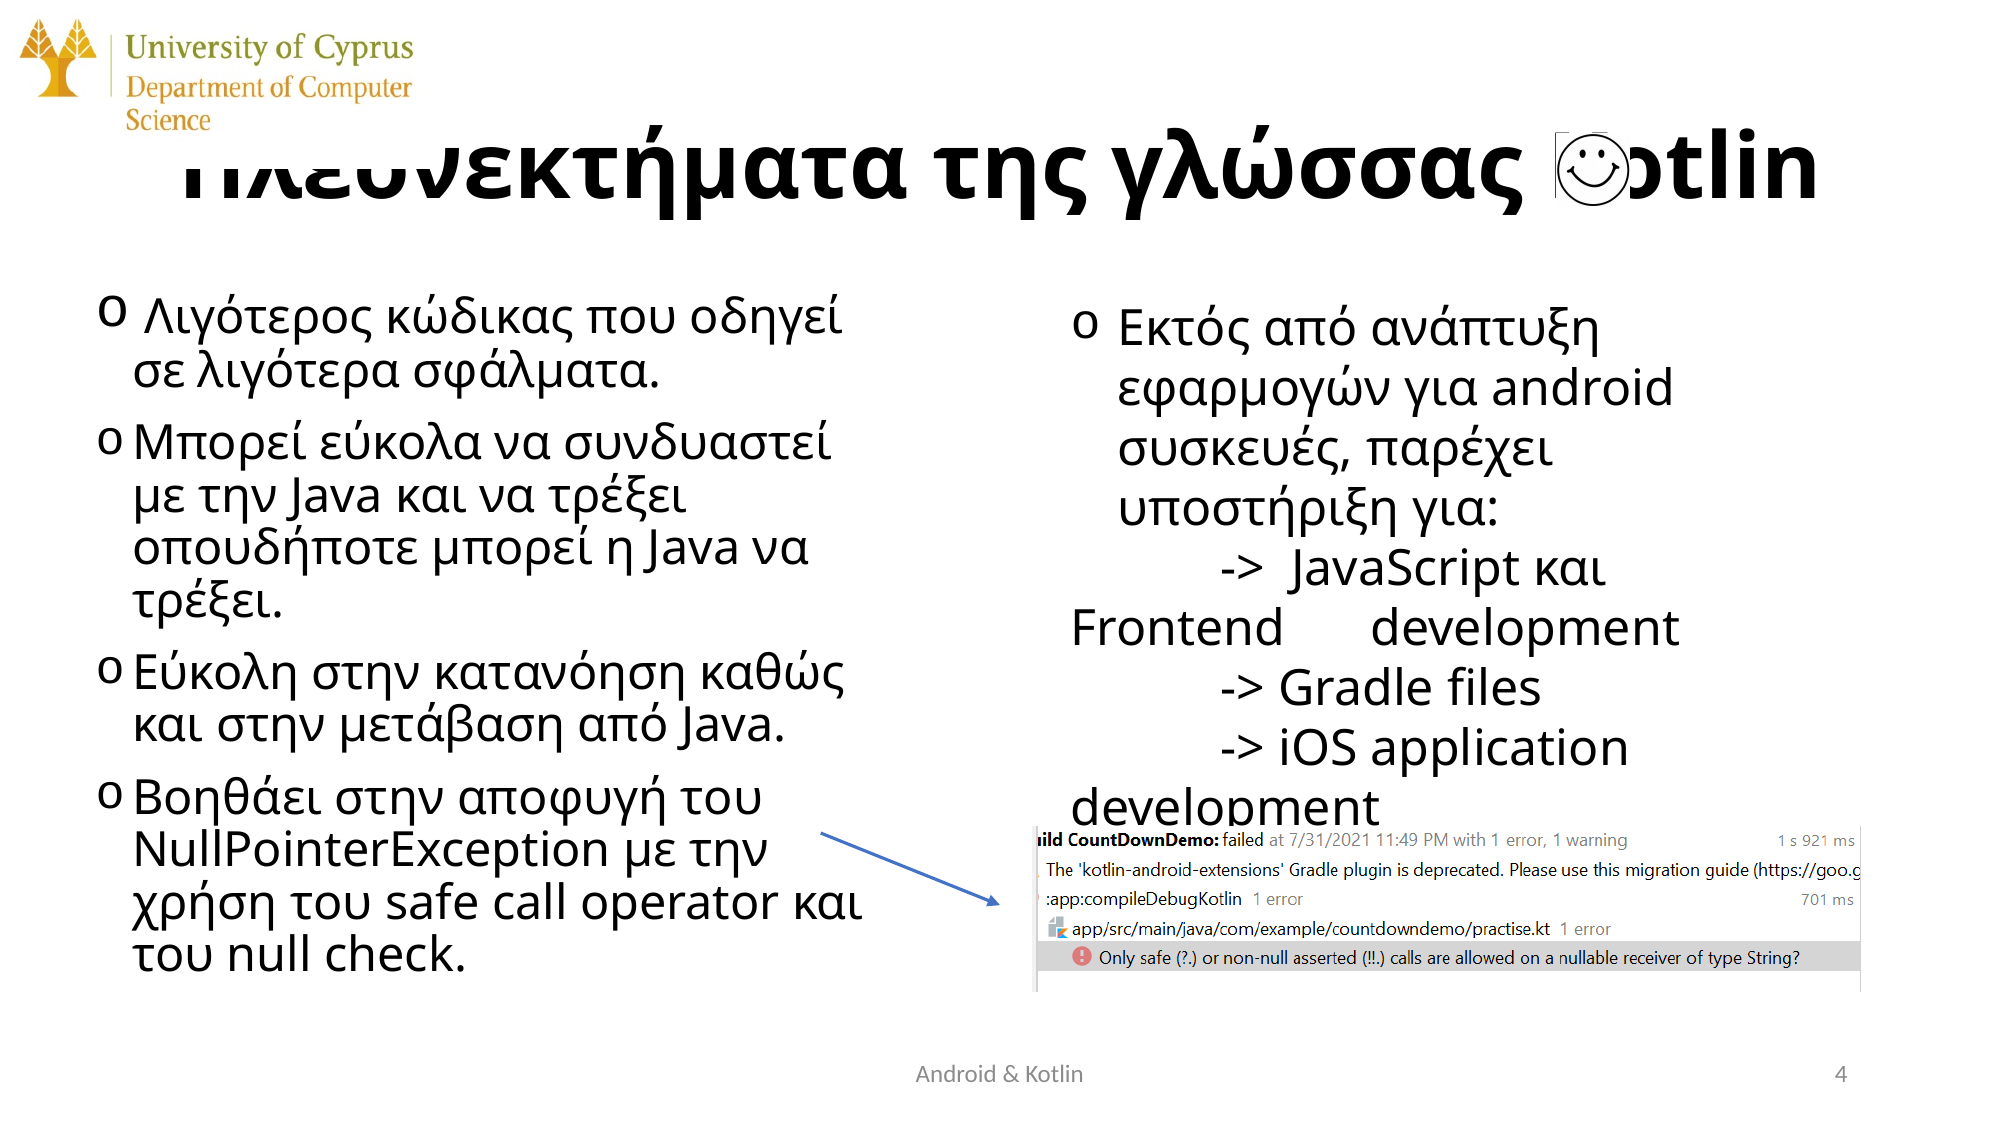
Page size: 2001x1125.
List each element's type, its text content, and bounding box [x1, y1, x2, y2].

footer Android & Kotlin [662, 1042, 1338, 1103]
slide_number 4 [1412, 1042, 1863, 1103]
picture [1032, 826, 1863, 992]
picture [1556, 133, 1630, 207]
picture [0, 0, 439, 169]
text_box Εκτός από ανάπτυξη εφαρμογών για android συσκευές, παρέχει υποστήριξη για: -> JavaScript και Frontend development -> Gradle files -> iOS application development [1055, 288, 1840, 826]
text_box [820, 833, 1000, 906]
title Πλεονεκτήματα της γλώσσας Kotlin [137, 59, 1863, 278]
list Λιγότερος κώδικας που οδηγεί σε λιγότερα σφάλματα. Μπορεί εύκολα να συνδυαστεί με την Java και να τρέξει οπουδήποτε μπορεί η Java να τρέξει. Εύκολη στην κατανόηση καθώς και στην μετάβαση από Java. Βοηθάει στην αποφυγή του NullPointerException με την χρήση του safe call operator και του null check. [80, 277, 887, 992]
